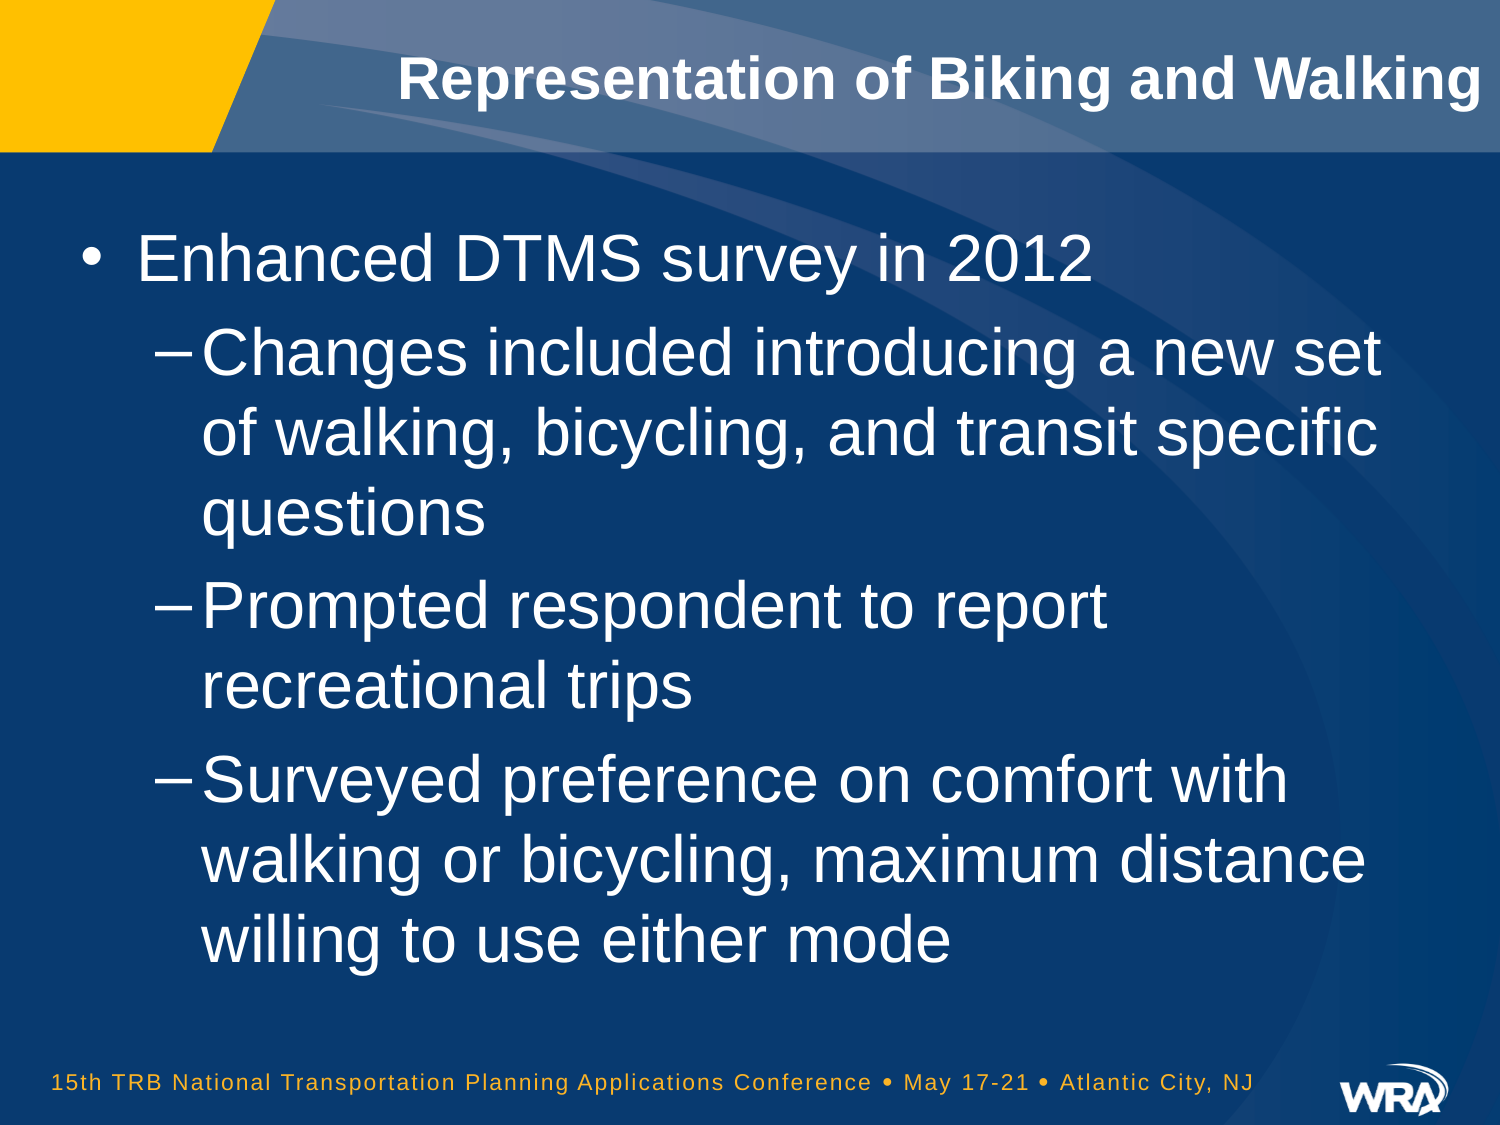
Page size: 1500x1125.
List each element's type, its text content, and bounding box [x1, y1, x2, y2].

list Enhanced DTMS survey in 2012 Changes included introducing a new set of walking, bicycling, and transit specific questions Prompted respondent to report recreational trips Surveyed preference on comfort with walking or bicycling, maximum distance willing to use either mode [50, 200, 1450, 1050]
title Representation of Biking and Walking [209, 0, 1500, 150]
picture [0, 153, 1500, 1125]
